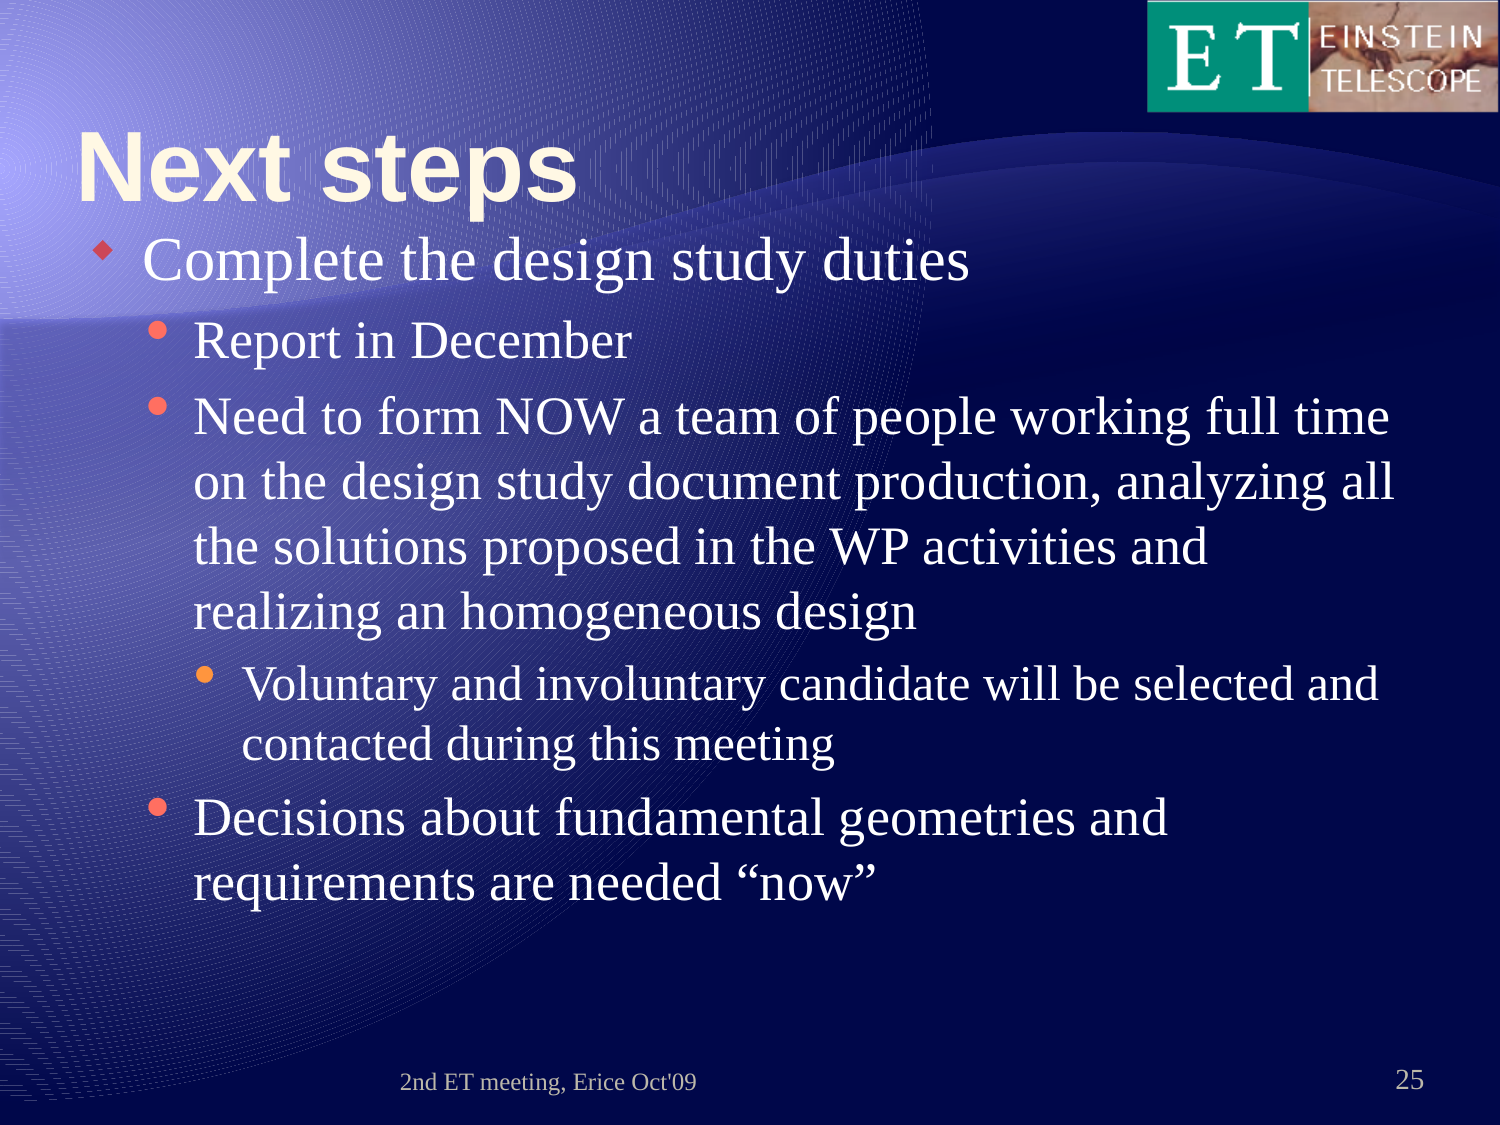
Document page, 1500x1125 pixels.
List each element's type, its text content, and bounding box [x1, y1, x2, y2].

picture [1146, 0, 1500, 115]
list Complete the design study duties Report in December Need to form NOW a team of people working full time on the design study document production, analyzing all the solutions proposed in the WP activities and realizing an homogeneous design Voluntary and involuntary candidate will be selected and contacted during this meeting Decisions about fundamental geometries and requirements are needed “now” [75, 210, 1425, 1033]
footer 2nd ET meeting, Erice Oct'09 [399, 1042, 875, 1103]
title Next steps [75, 87, 1425, 210]
slide_number 25 [1337, 1042, 1425, 1103]
